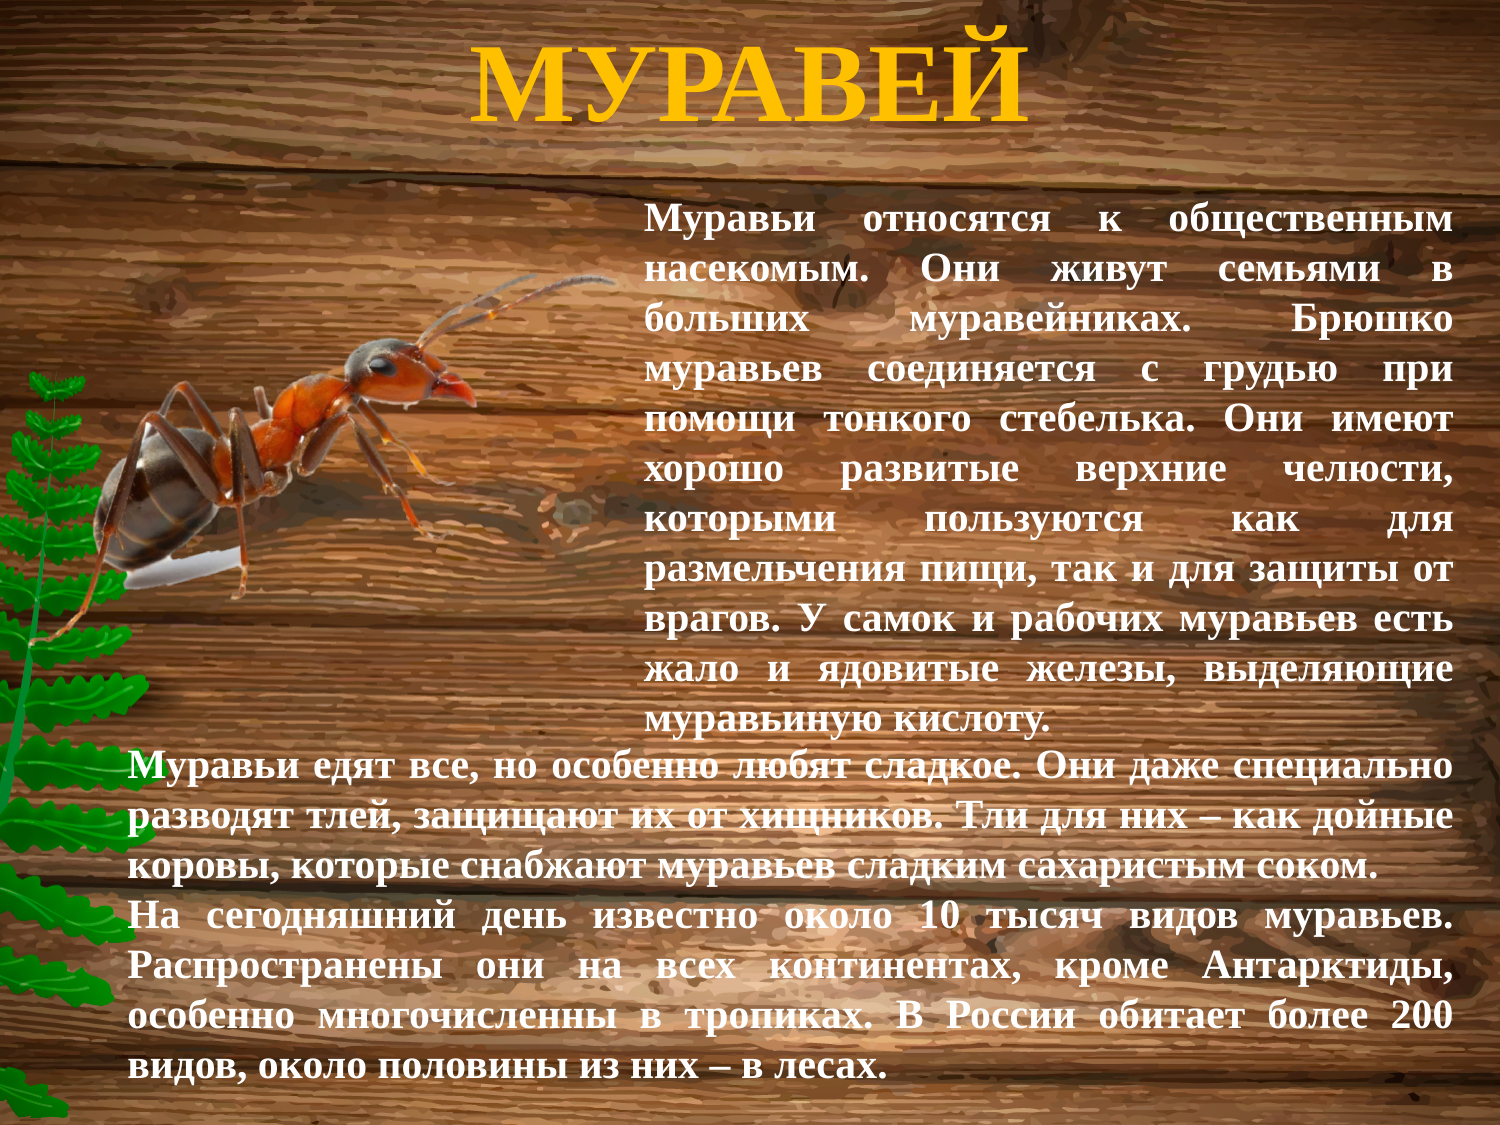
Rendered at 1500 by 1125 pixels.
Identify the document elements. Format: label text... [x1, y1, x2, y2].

text_box Муравьи относятся к общественным насекомым. Они живут семьями в больших муравейниках. Брюшко муравьев соединяется с грудью при помощи тонкого стебелька. Они имеют хорошо развитые верхние челюсти, которыми пользуются как для размельчения пищи, так и для защиты от врагов. У самок и рабочих муравьев есть жало и ядовитые железы, выделяющие муравьиную кислоту. [629, 182, 1469, 729]
picture [0, 0, 1500, 1125]
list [0, 186, 675, 641]
text_box Муравьи едят все, но особенно любят сладкое. Они даже специально разводят тлей, защищают их от хищников. Тли для них – как дойные коровы, которые снабжают муравьев сладким сахаристым соком. На сегодняшний день известно около 10 тысяч видов муравьев. Распространены они на всех континентах, кроме Антарктиды, особенно многочисленны в тропиках. В России обитает более 200 видов, около половины из них – в лесах. [112, 729, 1469, 1094]
text_box муравей [453, 1, 1046, 152]
